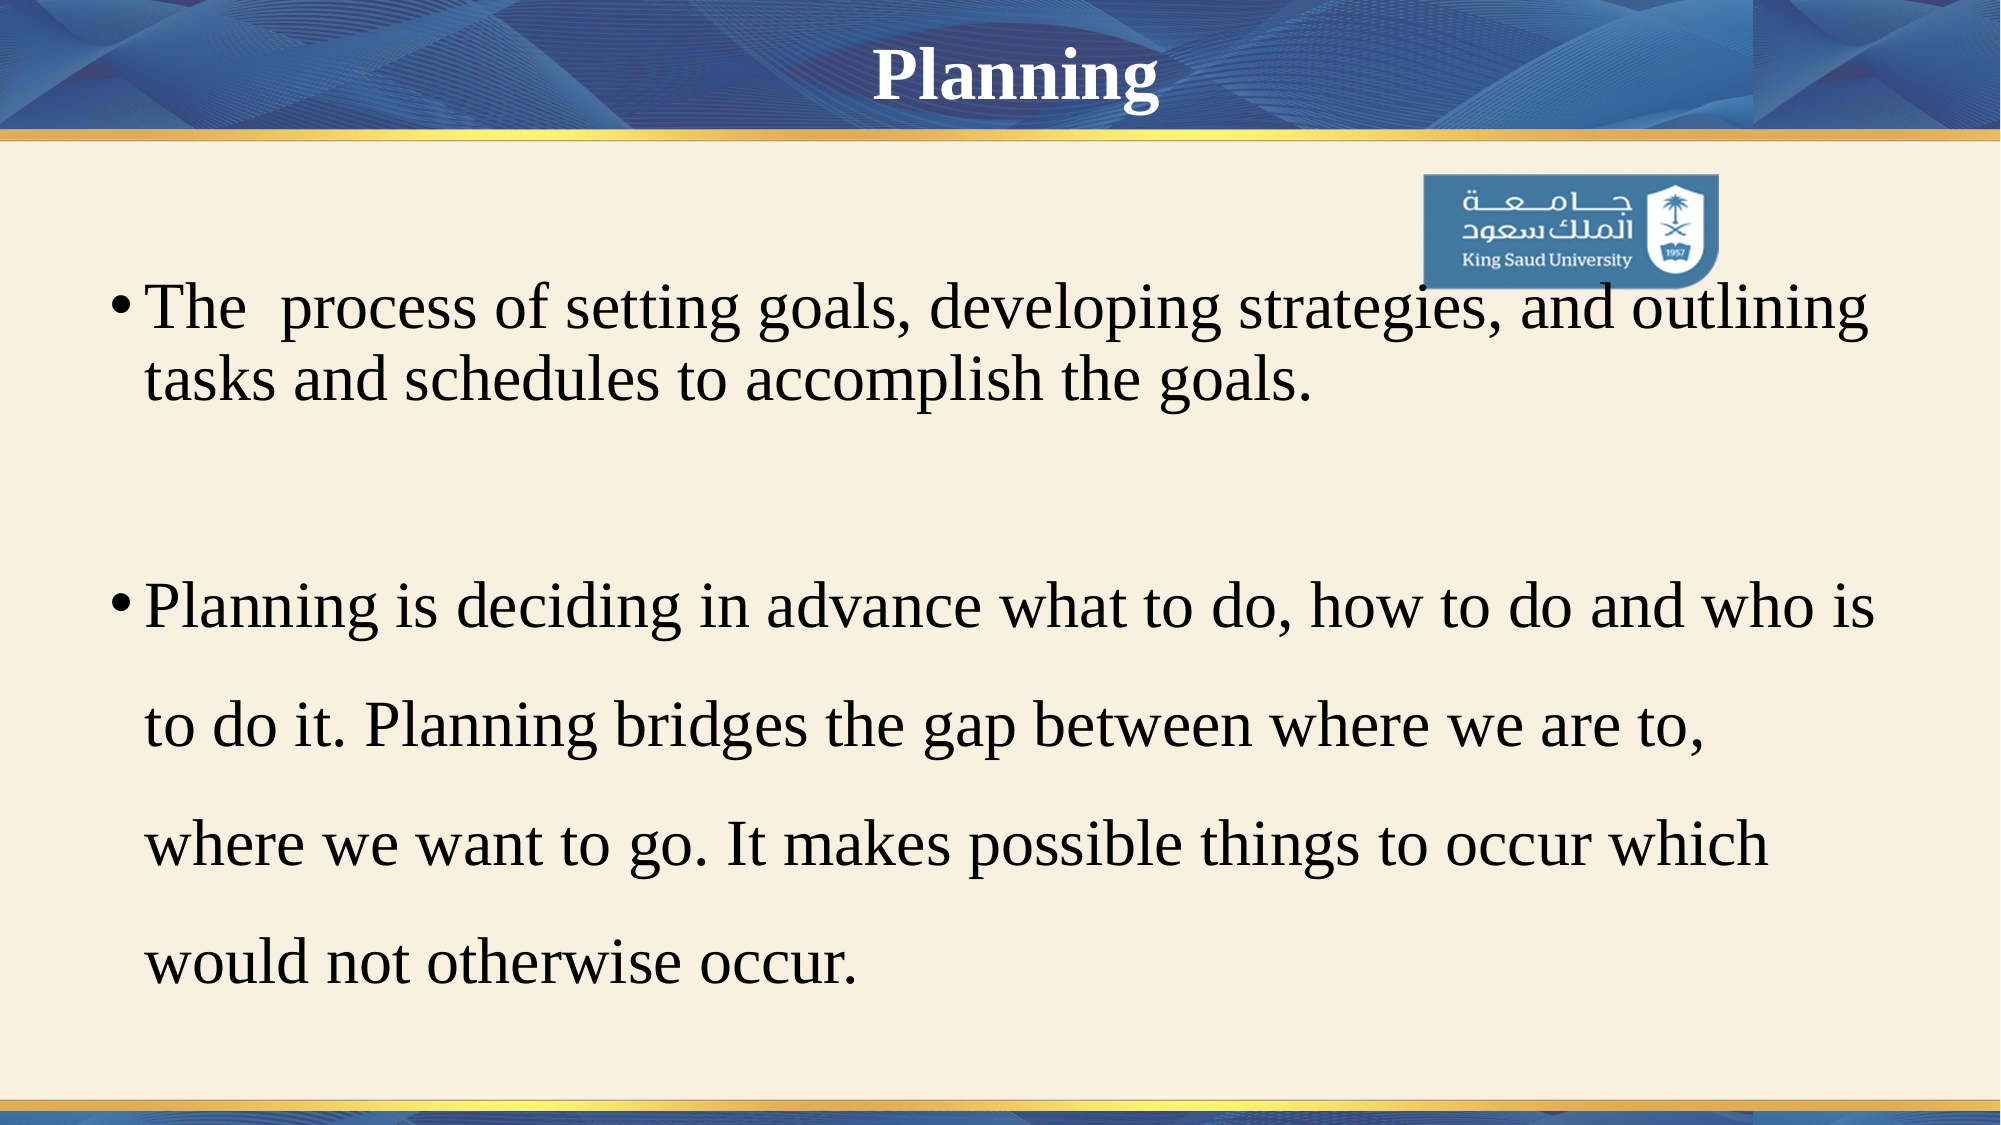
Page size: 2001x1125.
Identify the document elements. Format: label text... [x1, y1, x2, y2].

picture [0, 0, 2001, 1125]
title Planning [366, 6, 1667, 144]
list The process of setting goals, developing strategies, and outlining tasks and schedules to accomplish the goals. Planning is deciding in advance what to do, how to do and who is to do it. Planning bridges the gap between where we are to, where we want to go. It makes possible things to occur which would not otherwise occur. [94, 264, 1894, 1010]
